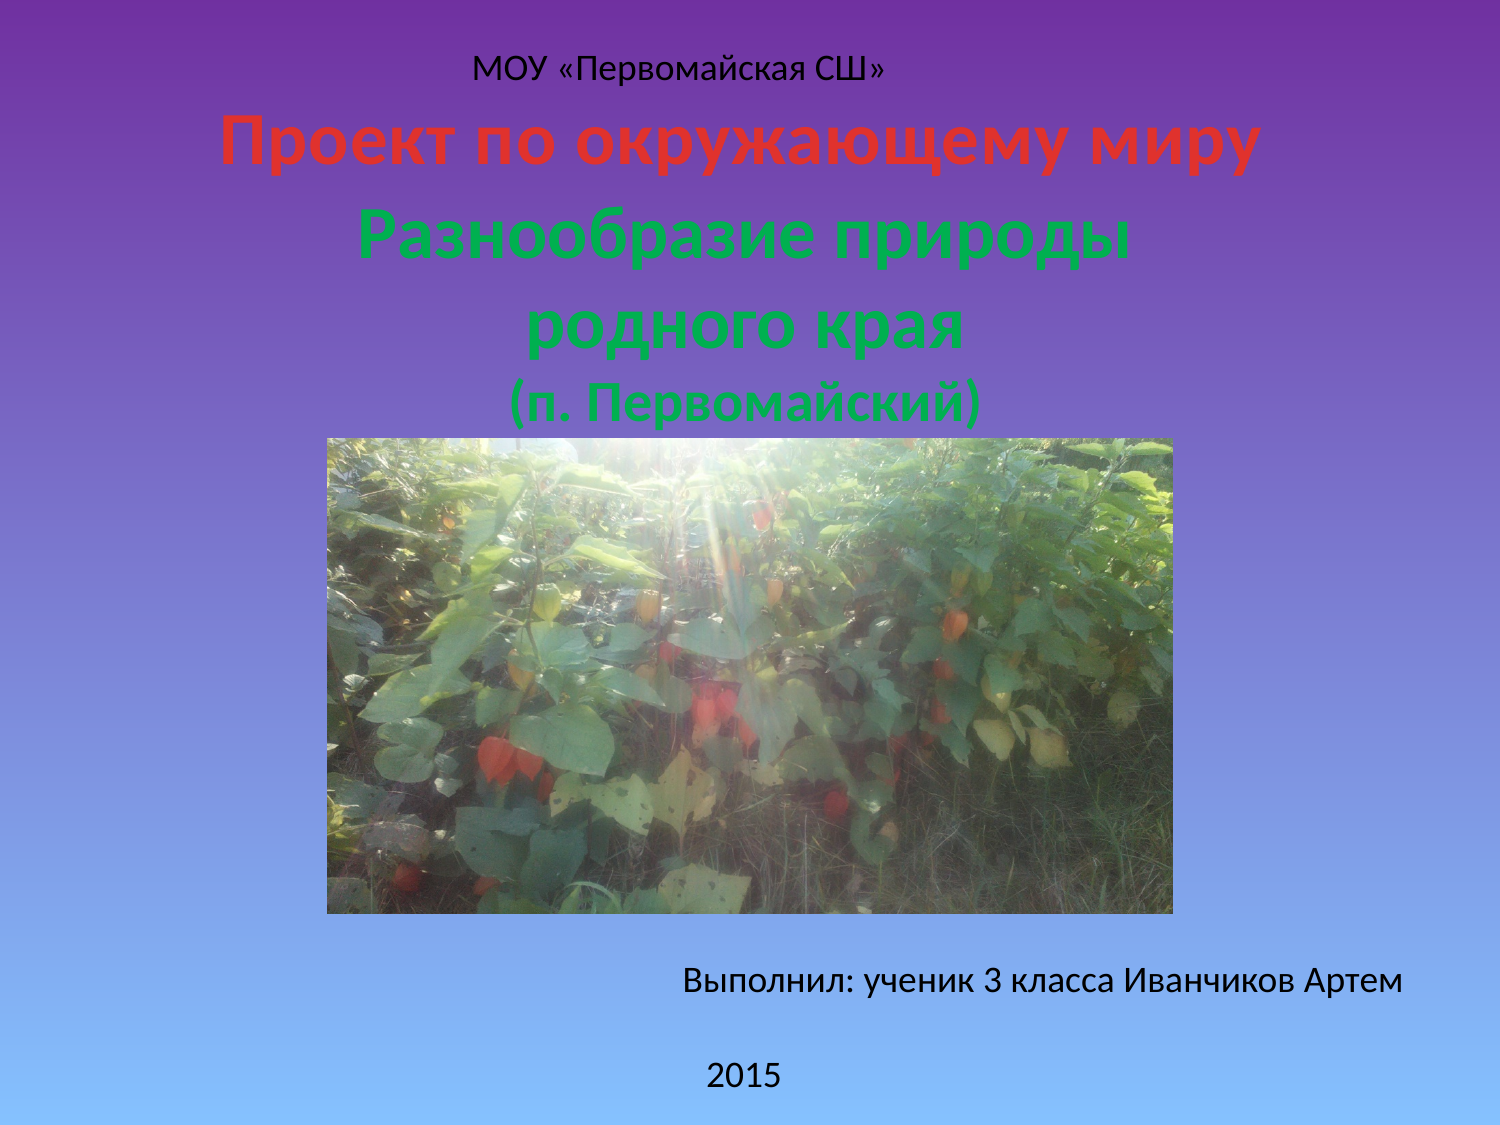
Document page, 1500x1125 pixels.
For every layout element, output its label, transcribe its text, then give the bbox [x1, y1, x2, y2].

text_box Выполнил: ученик 3 класса Иванчиков Артем [667, 947, 1430, 1007]
picture [327, 438, 1173, 915]
text_box Проект по окружающему миру [204, 81, 1279, 187]
text_box Разнообразие природы родного края (п. Первомайский) [342, 175, 1149, 437]
text_box МОУ «Первомайская СШ» [456, 35, 950, 81]
text_box 2015 [691, 1042, 809, 1103]
